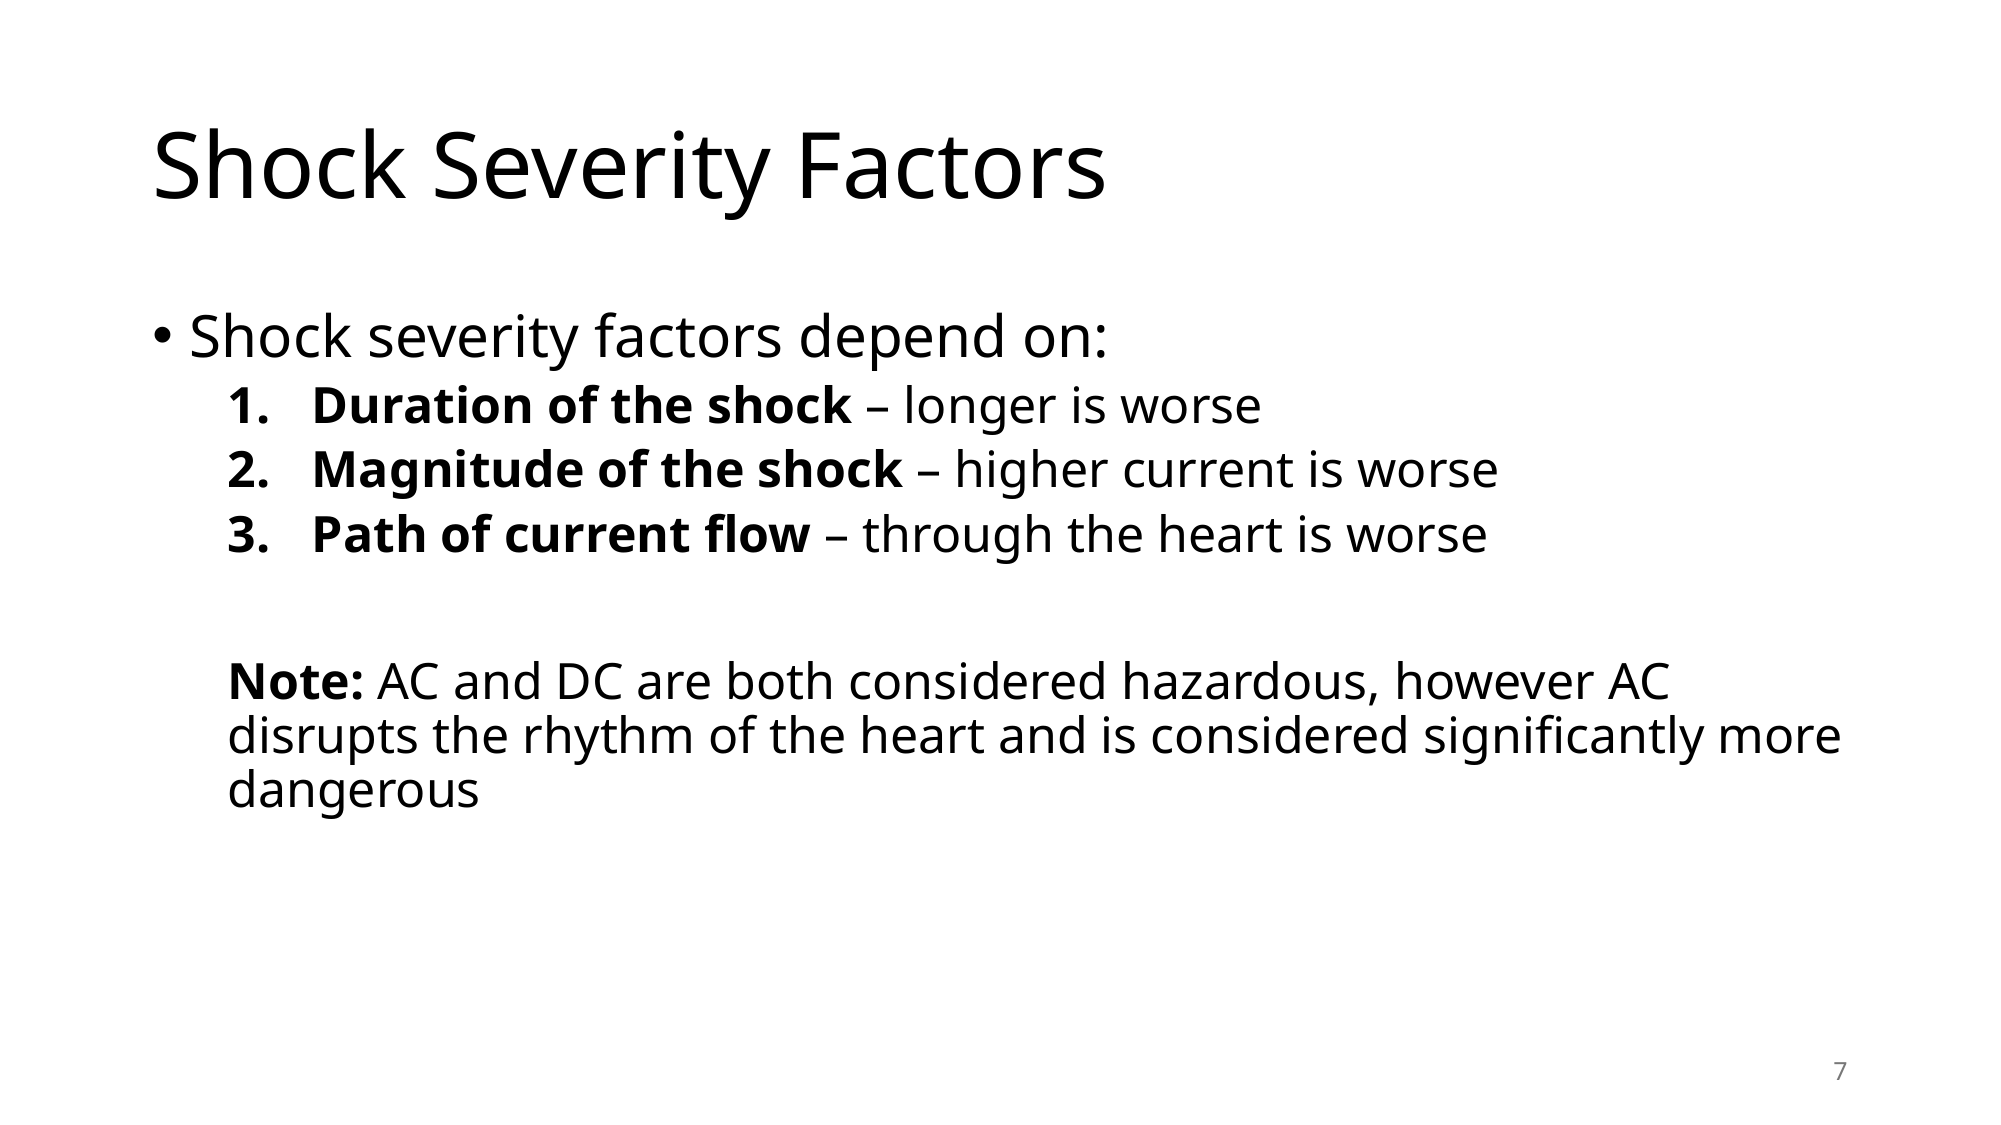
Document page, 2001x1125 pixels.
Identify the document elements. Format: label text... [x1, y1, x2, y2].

list Shock severity factors depend on: Duration of the shock – longer is worse Magnitude of the shock – higher current is worse Path of current flow – through the heart is worse Note: AC and DC are both considered hazardous, however AC disrupts the rhythm of the heart and is considered significantly more dangerous [137, 299, 1863, 1014]
title Shock Severity Factors [137, 59, 1863, 278]
slide_number 7 [1412, 1042, 1863, 1103]
